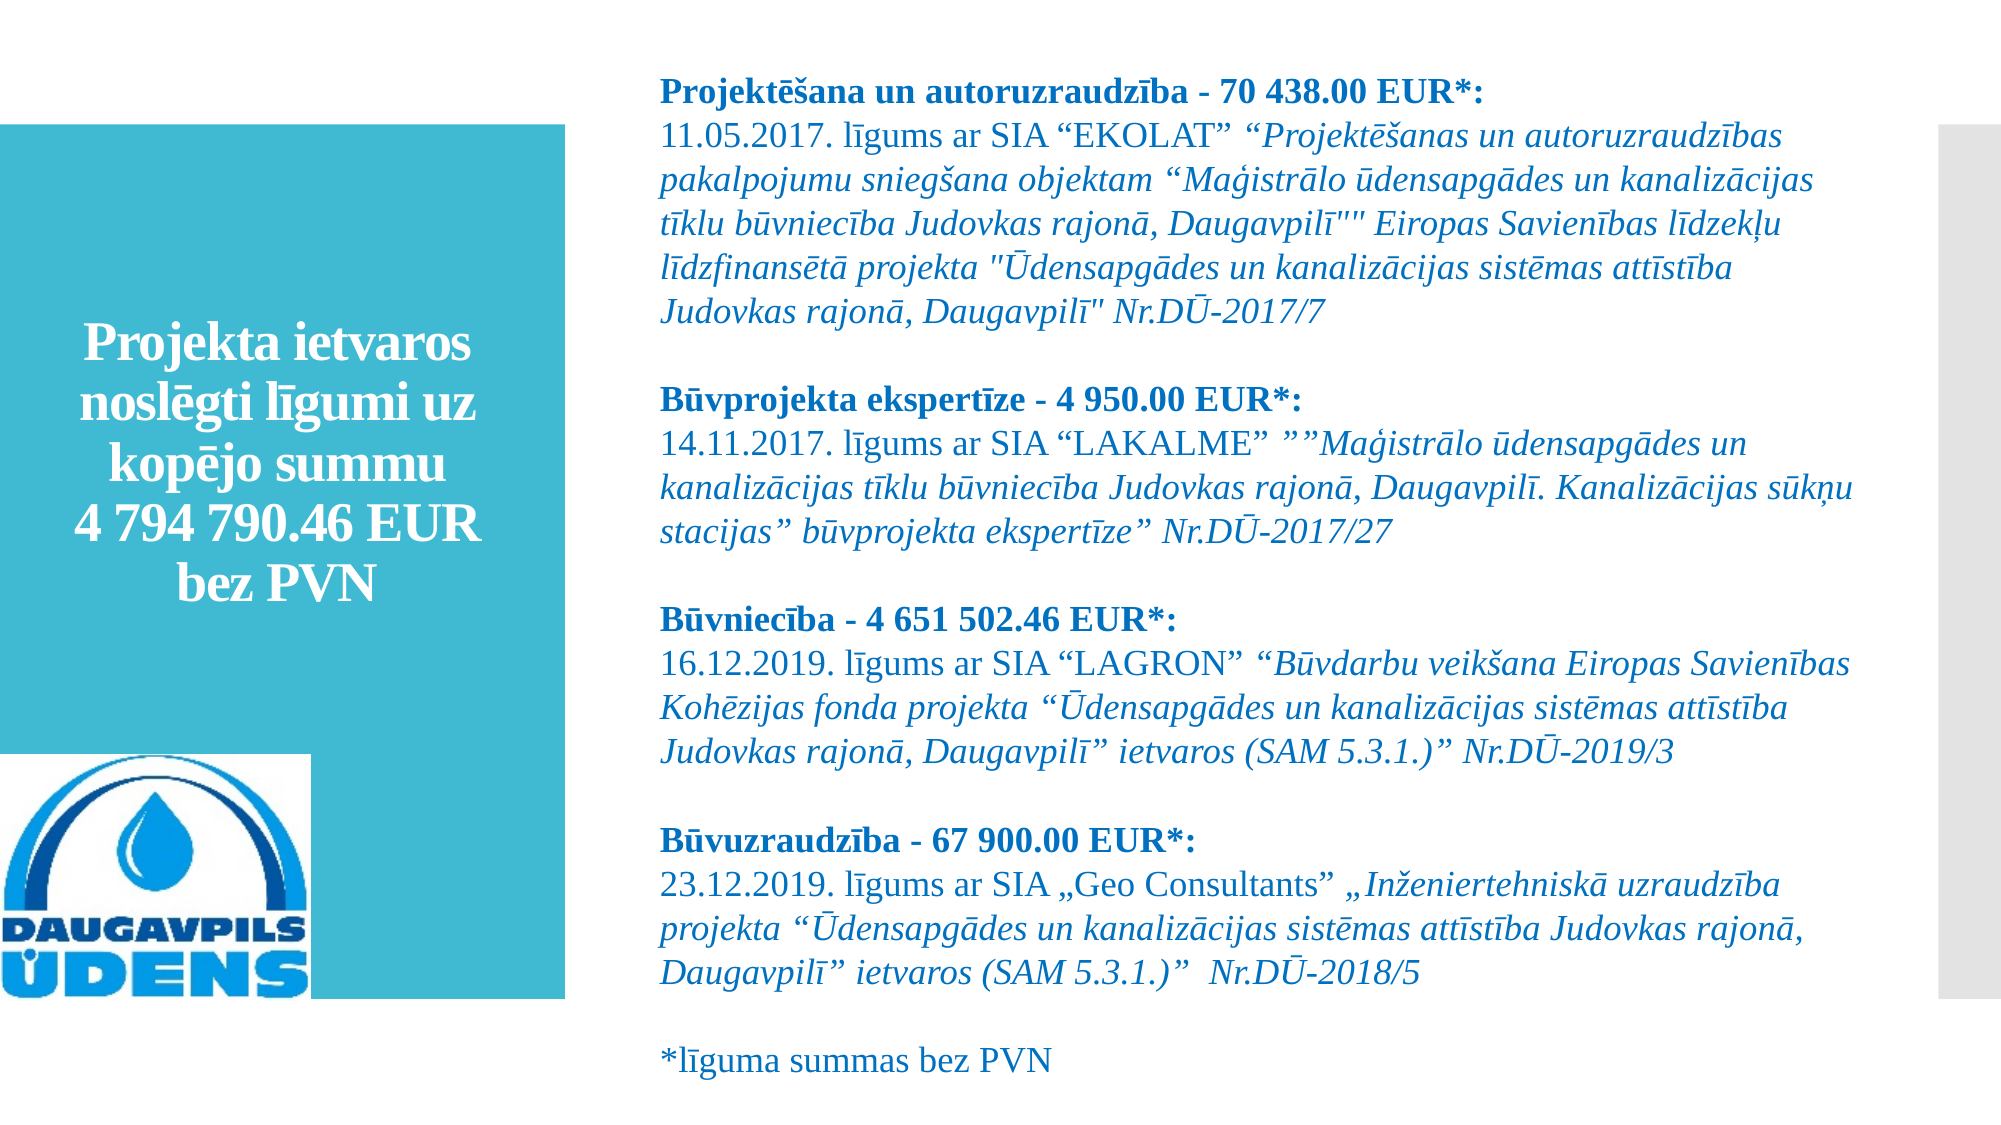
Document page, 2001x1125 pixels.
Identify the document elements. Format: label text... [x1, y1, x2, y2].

picture [0, 754, 311, 1002]
title Projekta ietvaros noslēgti līgumi uz kopējo summu 4 794 790.46 EUR bez PVN [35, 303, 520, 732]
list Projektēšana un autoruzraudzība - 70 438.00 EUR*: 11.05.2017. līgums ar SIA “EKOLAT” “Projektēšanas un autoruzraudzības pakalpojumu sniegšana objektam “Maģistrālo ūdensapgādes un kanalizācijas tīklu būvniecība Judovkas rajonā, Daugavpilī"" Eiropas Savienības līdzekļu līdzfinansētā projekta "Ūdensapgādes un kanalizācijas sistēmas attīstība Judovkas rajonā, Daugavpilī" Nr.DŪ-2017/7 Būvprojekta ekspertīze - 4 950.00 EUR*: 14.11.2017. līgums ar SIA “LAKALME” ””Maģistrālo ūdensapgādes un kanalizācijas tīklu būvniecība Judovkas rajonā, Daugavpilī. Kanalizācijas sūkņu stacijas” būvprojekta ekspertīze” Nr.DŪ-2017/27 Būvniecība - 4 651 502.46 EUR*: 16.12.2019. līgums ar SIA “LAGRON” “Būvdarbu veikšana Eiropas Savienības Kohēzijas fonda projekta “Ūdensapgādes un kanalizācijas sistēmas attīstība Judovkas rajonā, Daugavpilī” ietvaros (SAM 5.3.1.)” Nr.DŪ-2019/3 Būvuzraudzība - 67 900.00 EUR*: 23.12.2019. līgums ar SIA „Geo Consultants” „Inženiertehniskā uzraudzība projekta “Ūdensapgādes un kanalizācijas sistēmas attīstība Judovkas rajonā, Daugavpilī” ietvaros (SAM 5.3.1.)” Nr.DŪ-2018/5 *līguma summas bez PVN [644, 58, 1871, 1088]
